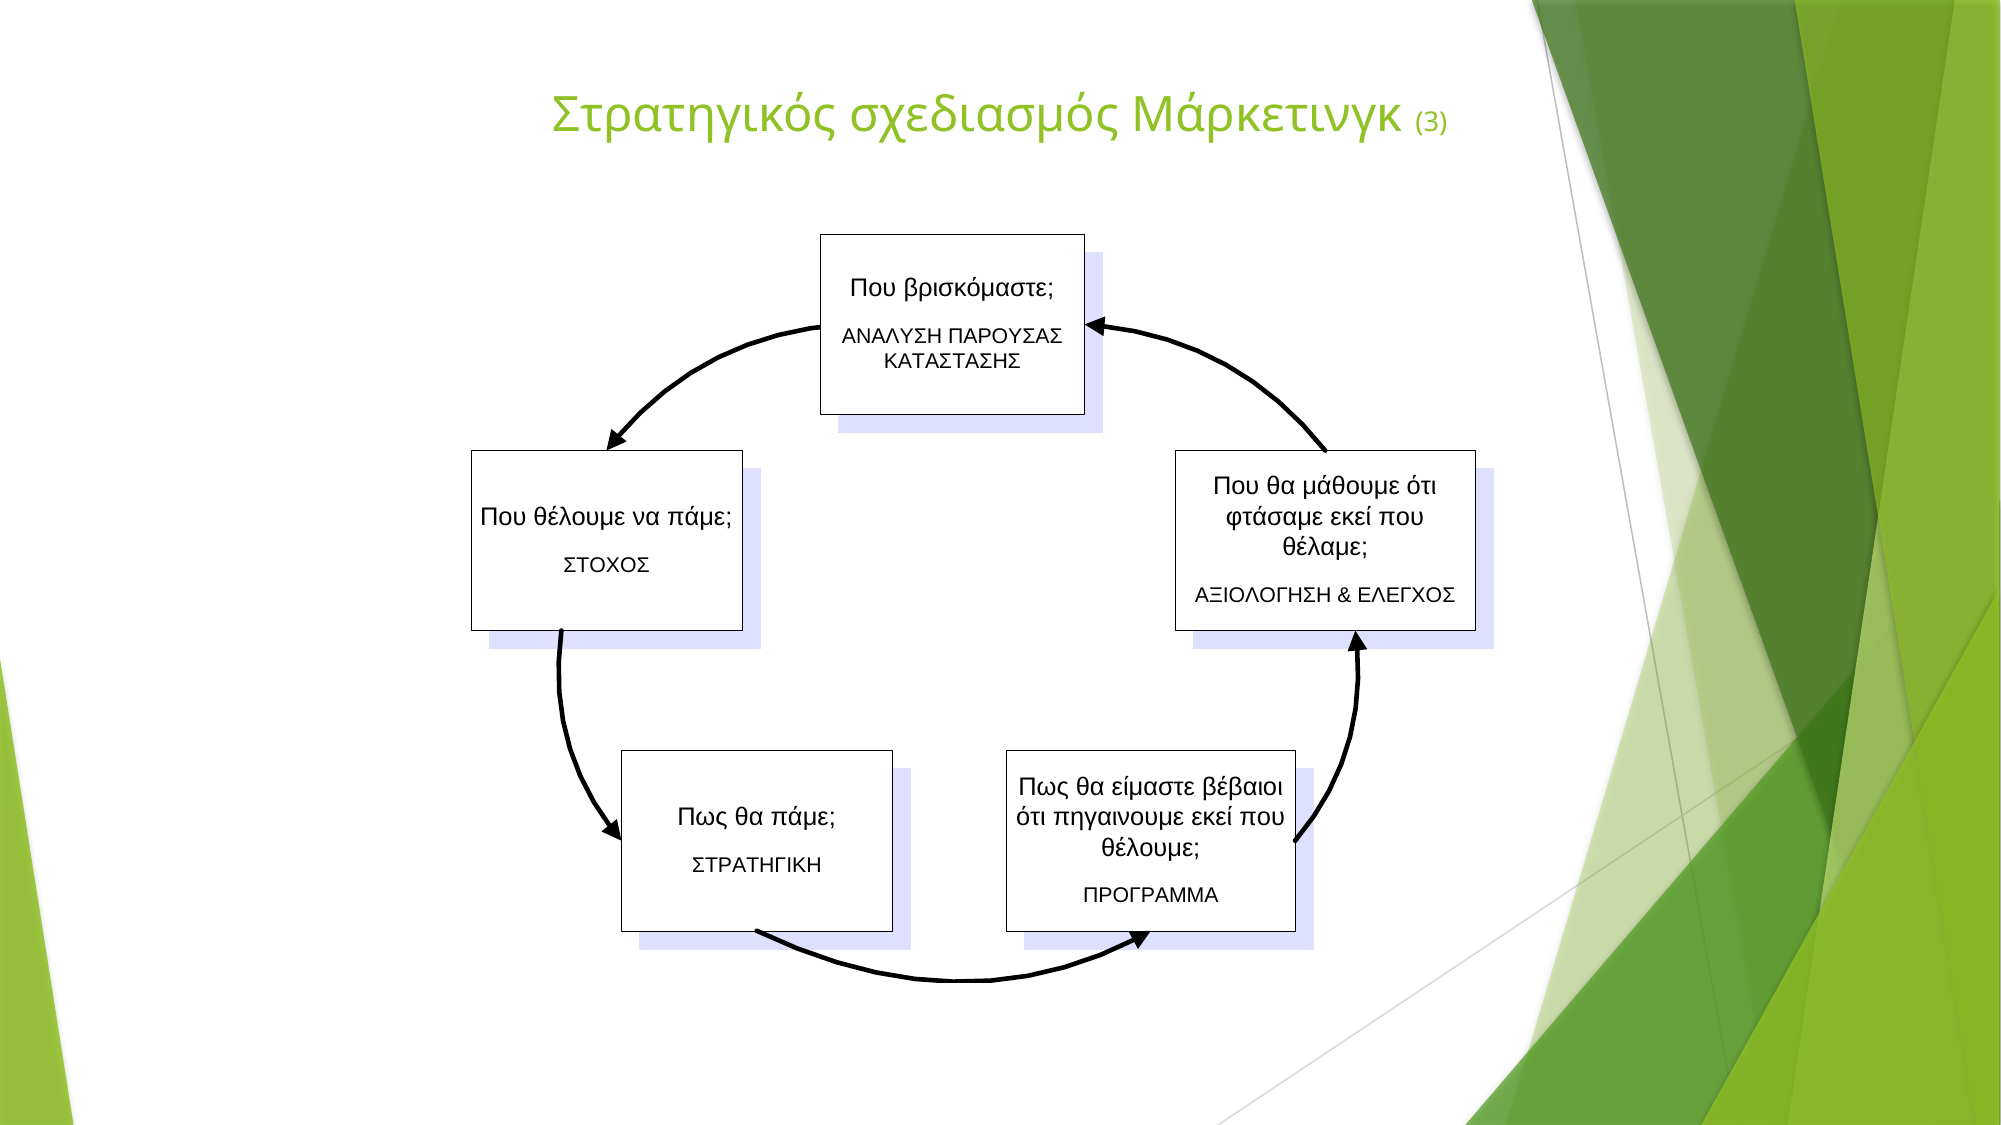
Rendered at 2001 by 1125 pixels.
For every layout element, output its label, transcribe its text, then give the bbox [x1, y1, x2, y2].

title Στρατηγικός σχεδιασμός Μάρκετινγκ (3) [324, 75, 1675, 149]
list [467, 231, 1497, 984]
